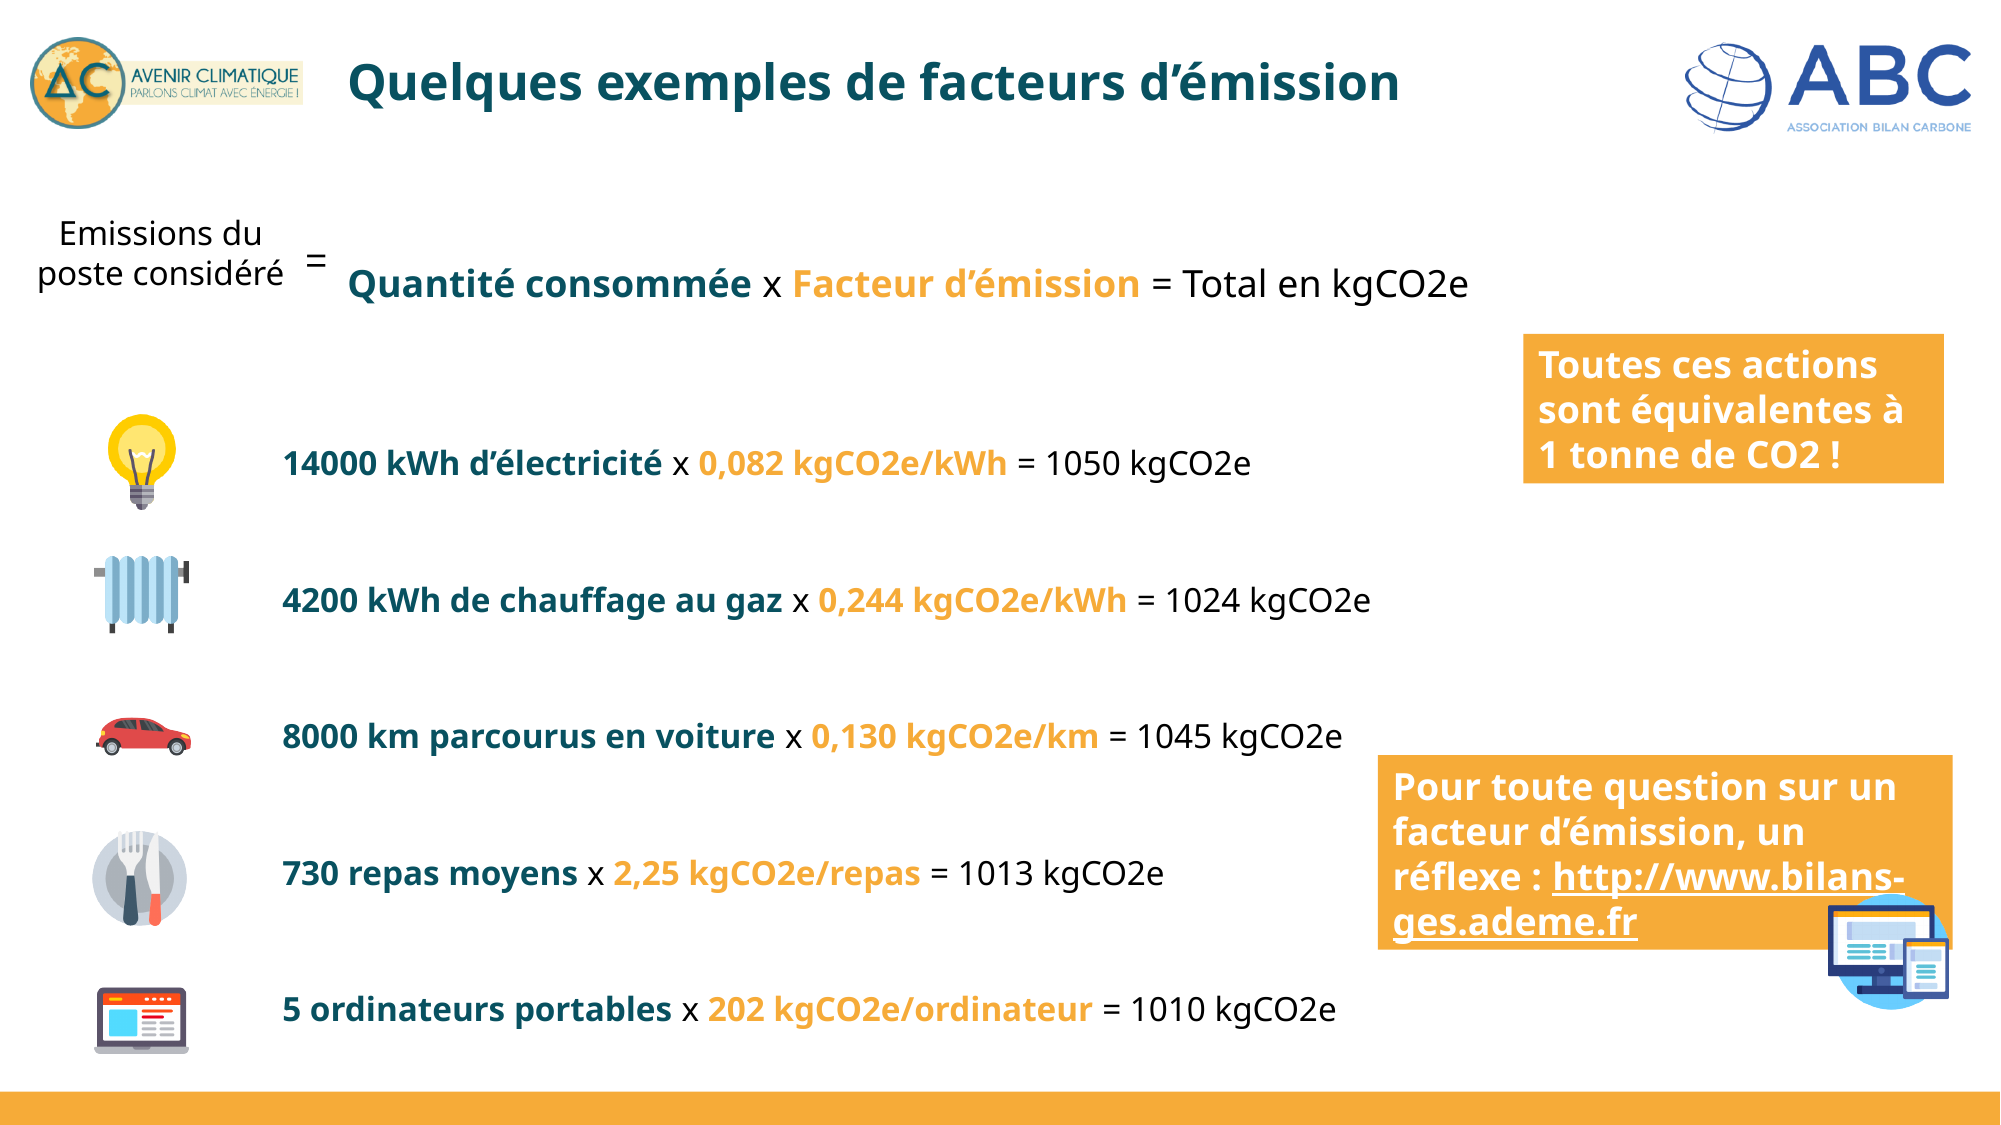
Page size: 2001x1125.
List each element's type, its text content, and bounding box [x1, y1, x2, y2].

picture [93, 546, 189, 642]
picture [30, 37, 303, 129]
picture [1828, 891, 1949, 1012]
picture [93, 414, 189, 510]
text_box Quantité consommée x Facteur d’émission = Total en kgCO2e [332, 163, 1580, 313]
text_box = [290, 228, 332, 289]
picture [91, 831, 187, 927]
text_box 14000 kWh d’électricité x 0,082 kgCO2e/kWh = 1050 kgCO2e 4200 kWh de chauffage au gaz x 0,244 kgCO2e/kWh = 1024 kgCO2e 8000 km parcourus en voiture x 0,130 kgCO2e/km = 1045 kgCO2e 730 repas moyens x 2,25 kgCO2e/repas = 1013 kgCO2e 5 ordinateurs portables x 202 kgCO2e/ordinateur = 1010 kgCO2e [267, 355, 1515, 1092]
text_box Toutes ces actions sont équivalentes à 1 tonne de CO2 ! [1523, 333, 1944, 484]
text_box Pour toute question sur un facteur d’émission, un réflexe : http://www.bilans-ges.ademe.fr [1515, 755, 1953, 950]
title Quelques exemples de facteurs d’émission [332, 0, 1650, 161]
picture [94, 973, 189, 1068]
text_box Emissions du poste considéré [7, 204, 315, 300]
picture [1685, 42, 1971, 134]
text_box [95, 688, 191, 784]
